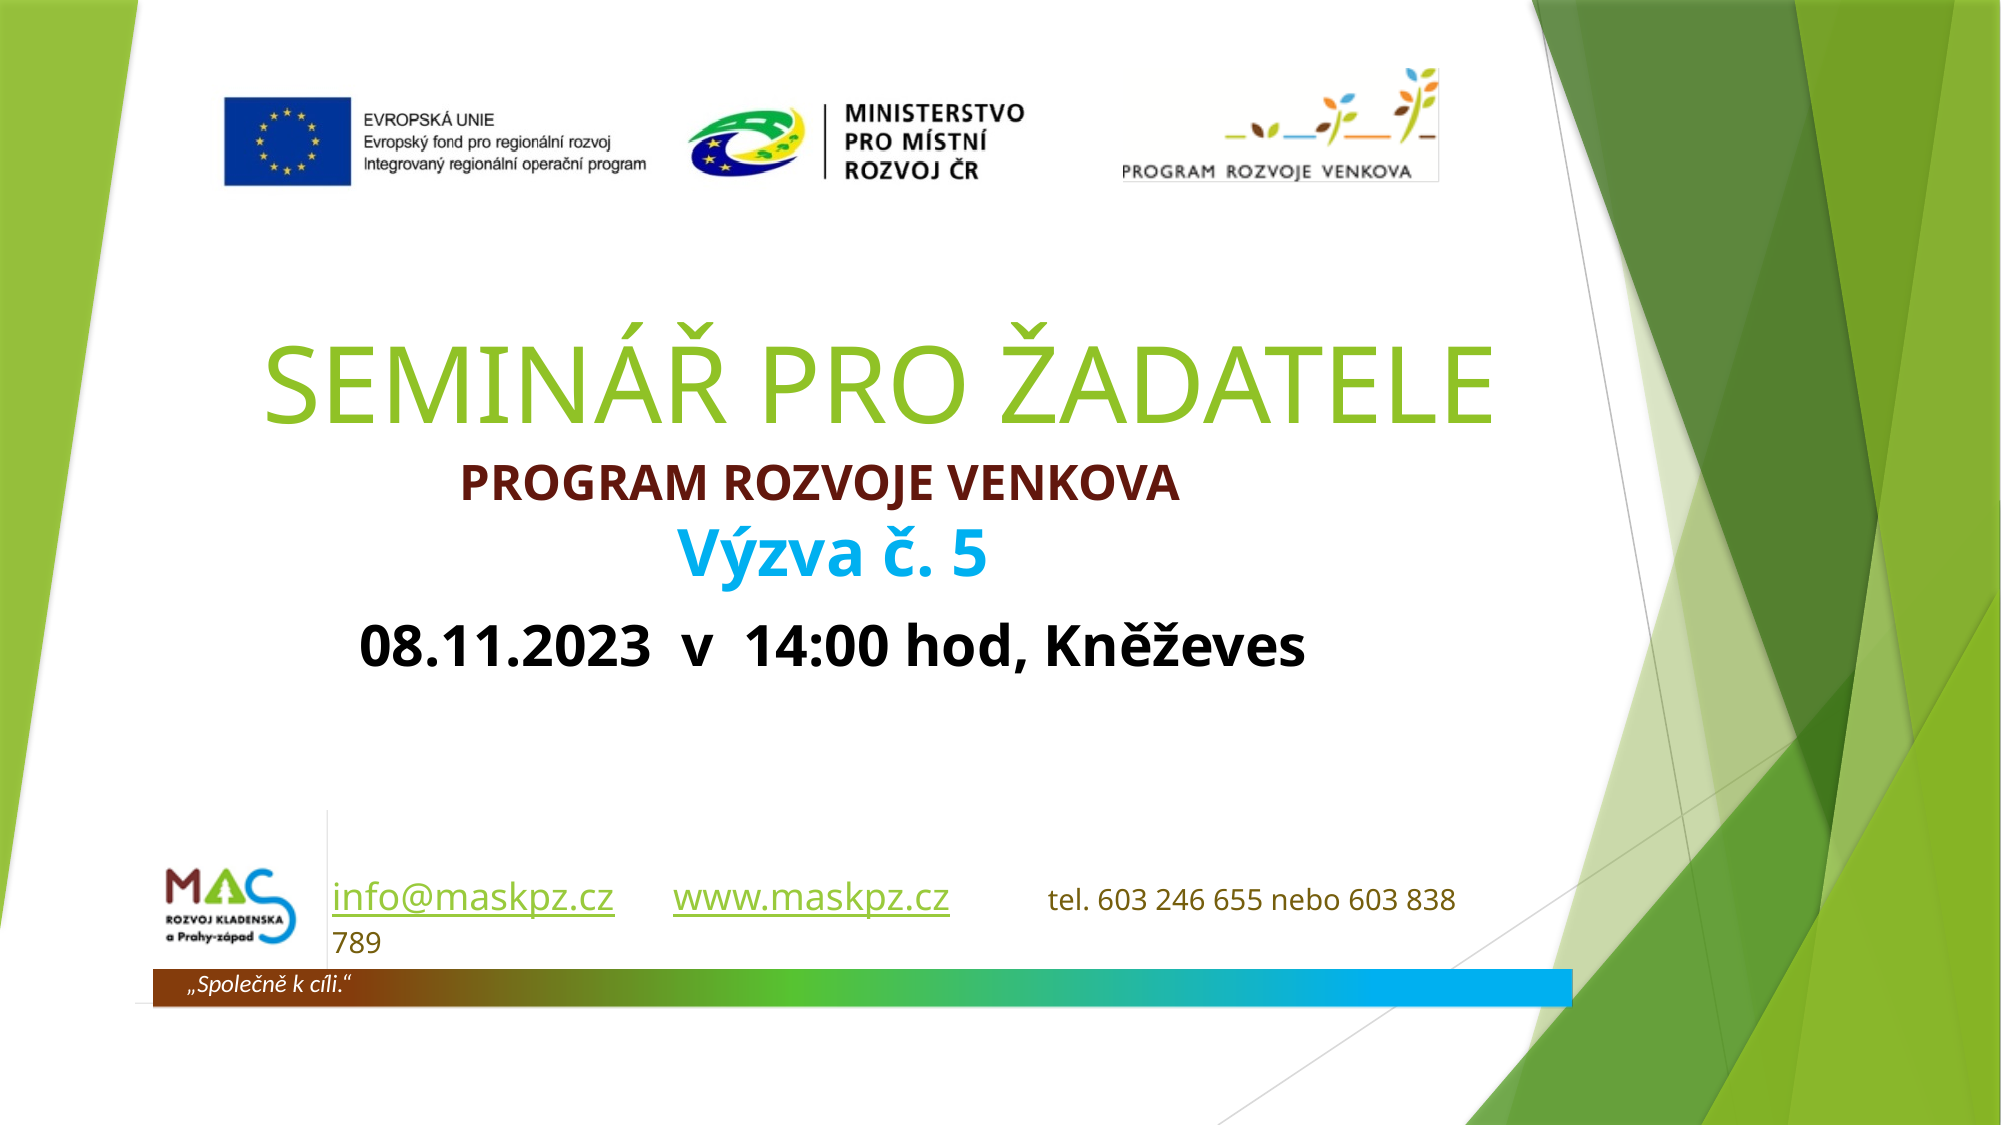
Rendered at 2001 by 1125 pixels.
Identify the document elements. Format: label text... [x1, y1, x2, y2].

picture [1123, 68, 1441, 184]
picture [134, 809, 1577, 1011]
title SEMINÁŘ PRO ŽADATELE [239, 182, 1514, 453]
text_box info@maskpz.cz www.maskpz.cz tel. 603 246 655 nebo 603 838 789 [335, 865, 1515, 967]
picture [195, 68, 1052, 216]
subtitle PROGRAM ROZVOJE VENKOVA Výzva č. 5 08.11.2023 v 14:00 hod, Kněževes [196, 444, 1471, 687]
